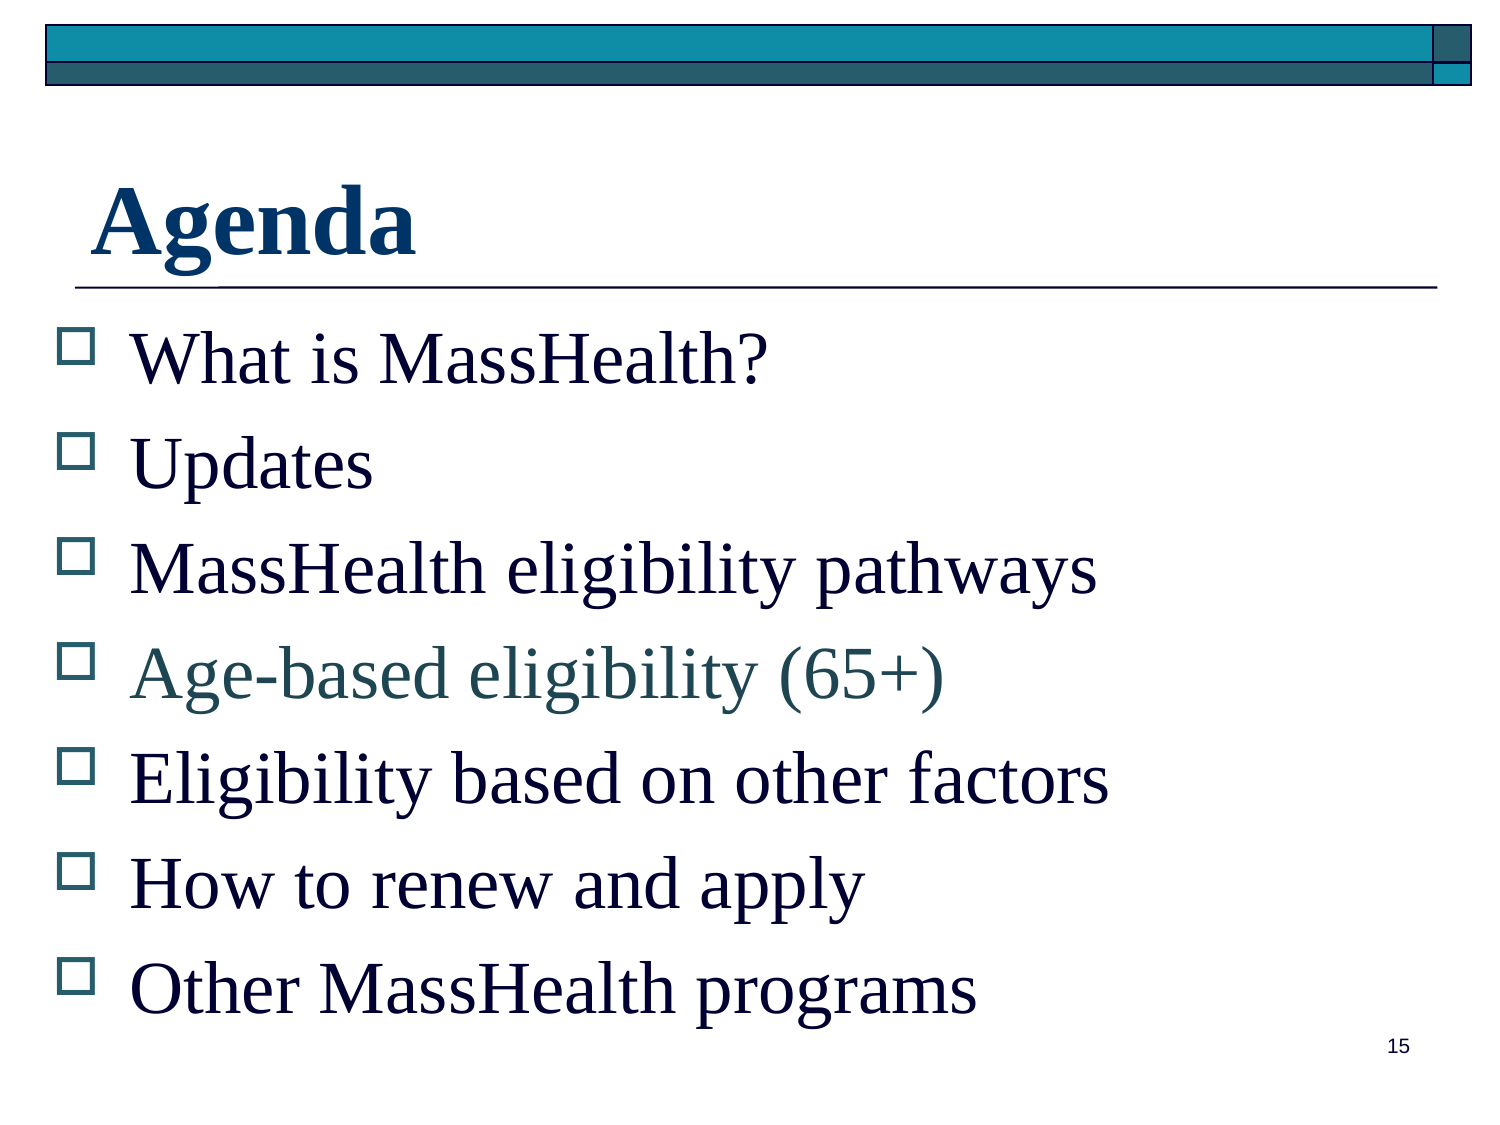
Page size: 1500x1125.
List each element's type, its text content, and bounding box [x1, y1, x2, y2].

slide_number 15 [1112, 1024, 1426, 1101]
title Agenda [75, 52, 1425, 282]
list What is MassHealth? Updates MassHealth eligibility pathways Age-based eligibility (65+) Eligibility based on other factors How to renew and apply Other MassHealth programs [37, 300, 1425, 1007]
